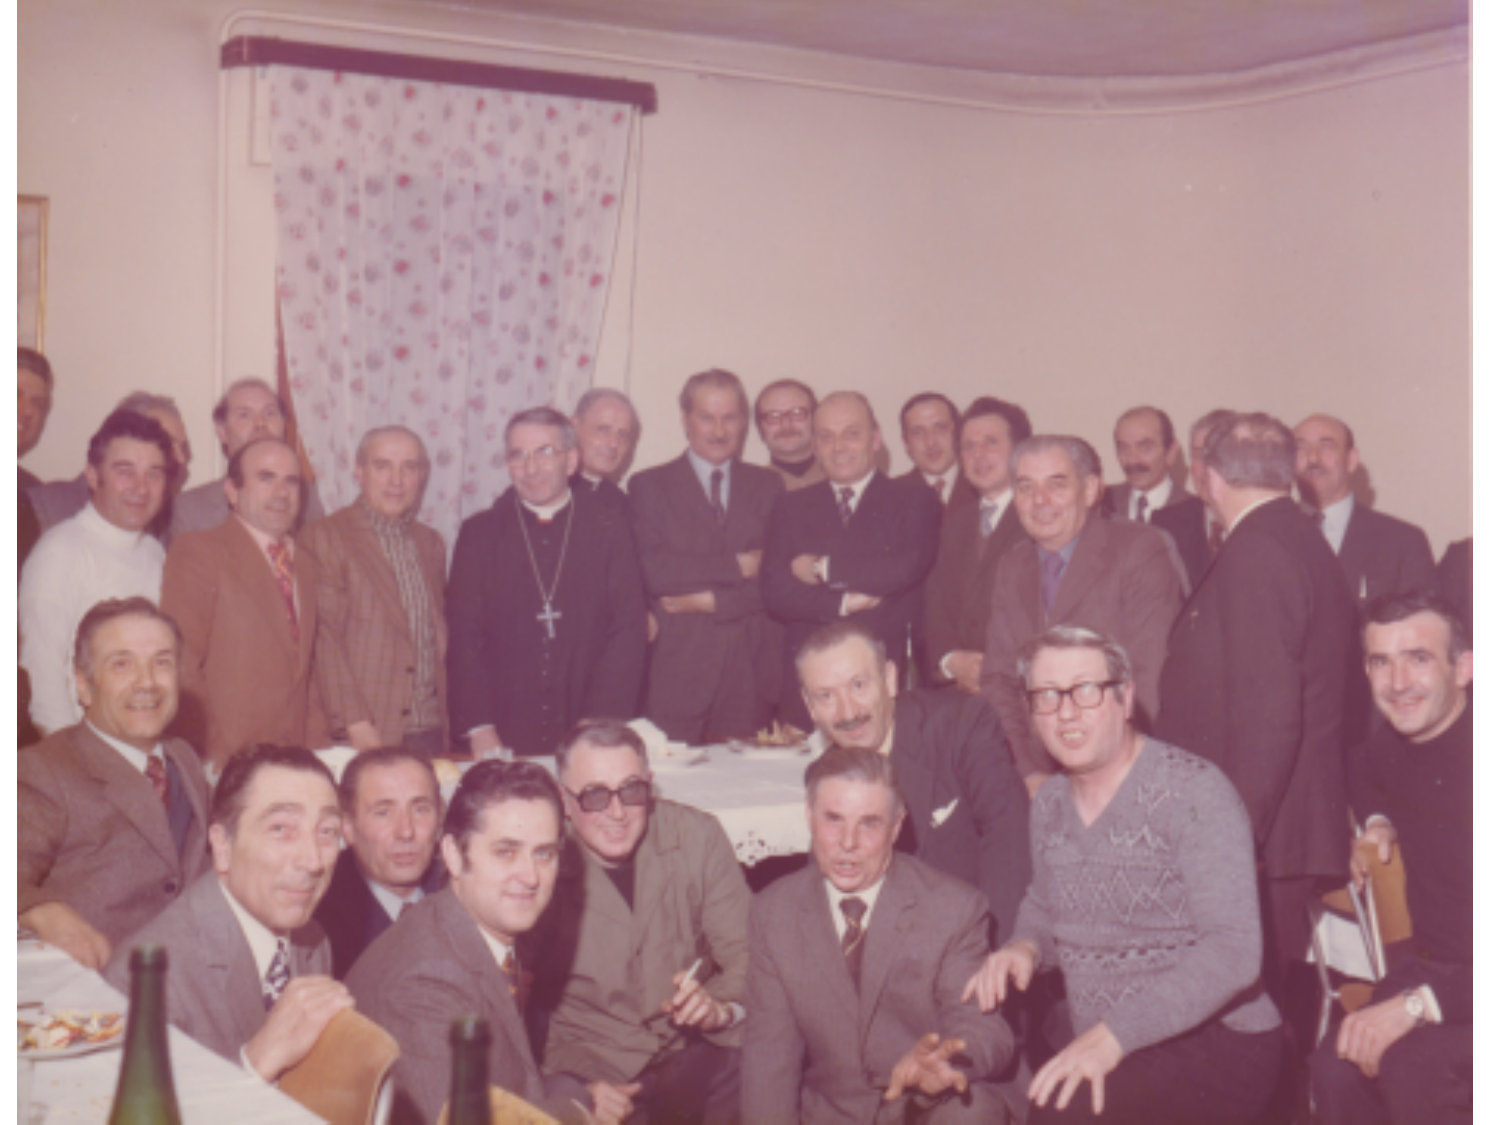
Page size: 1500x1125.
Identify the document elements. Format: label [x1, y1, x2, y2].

list [17, 0, 1474, 1125]
